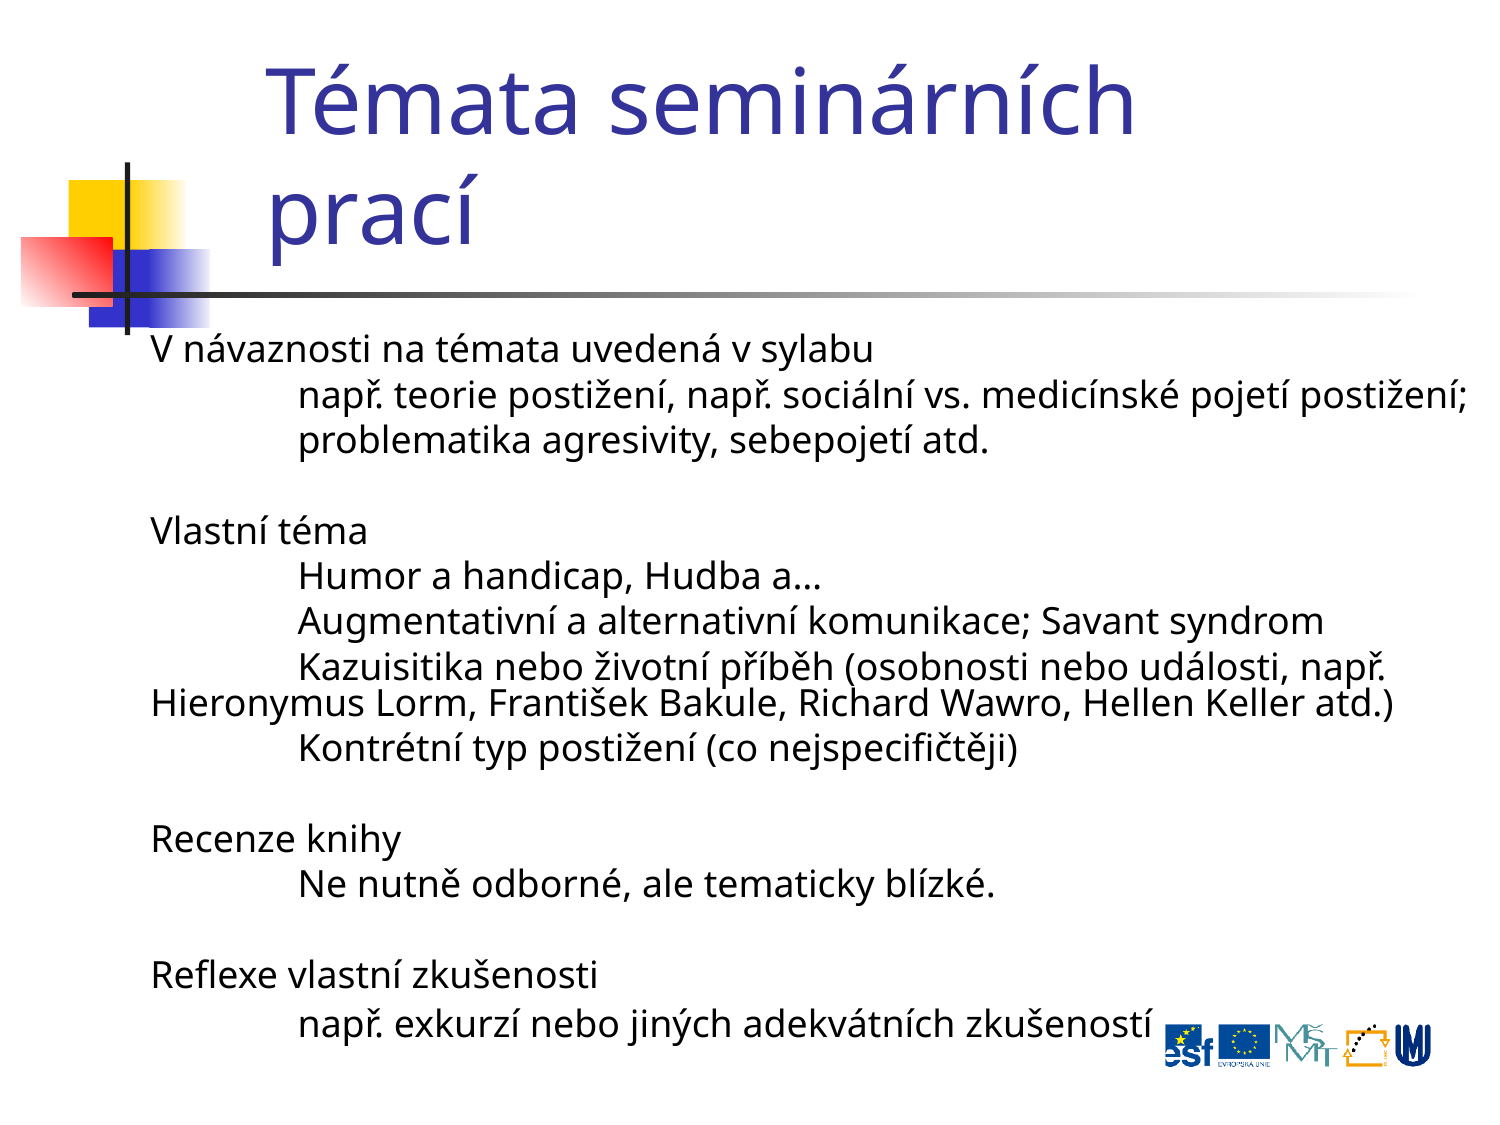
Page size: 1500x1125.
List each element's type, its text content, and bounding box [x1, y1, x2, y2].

picture [1159, 1019, 1437, 1073]
text_box Témata seminárních prací [250, 58, 1361, 271]
text_box V návaznosti na témata uvedená v sylabu např. teorie postižení, např. sociální vs. medicínské pojetí postižení; problematika agresivity, sebepojetí atd. Vlastní téma Humor a handicap, Hudba a… Augmentativní a alternativní komunikace; Savant syndrom Kazuisitika nebo životní příběh (osobnosti nebo události, např. Hieronymus Lorm, František Bakule, Richard Wawro, Hellen Keller atd.) Kontrétní typ postižení (co nejspecifičtěji) Recenze knihy Ne nutně odborné, ale tematicky blízké. Reflexe vlastní zkušenosti např. exkurzí nebo jiných adekvátních zkušeností [135, 326, 1500, 1102]
